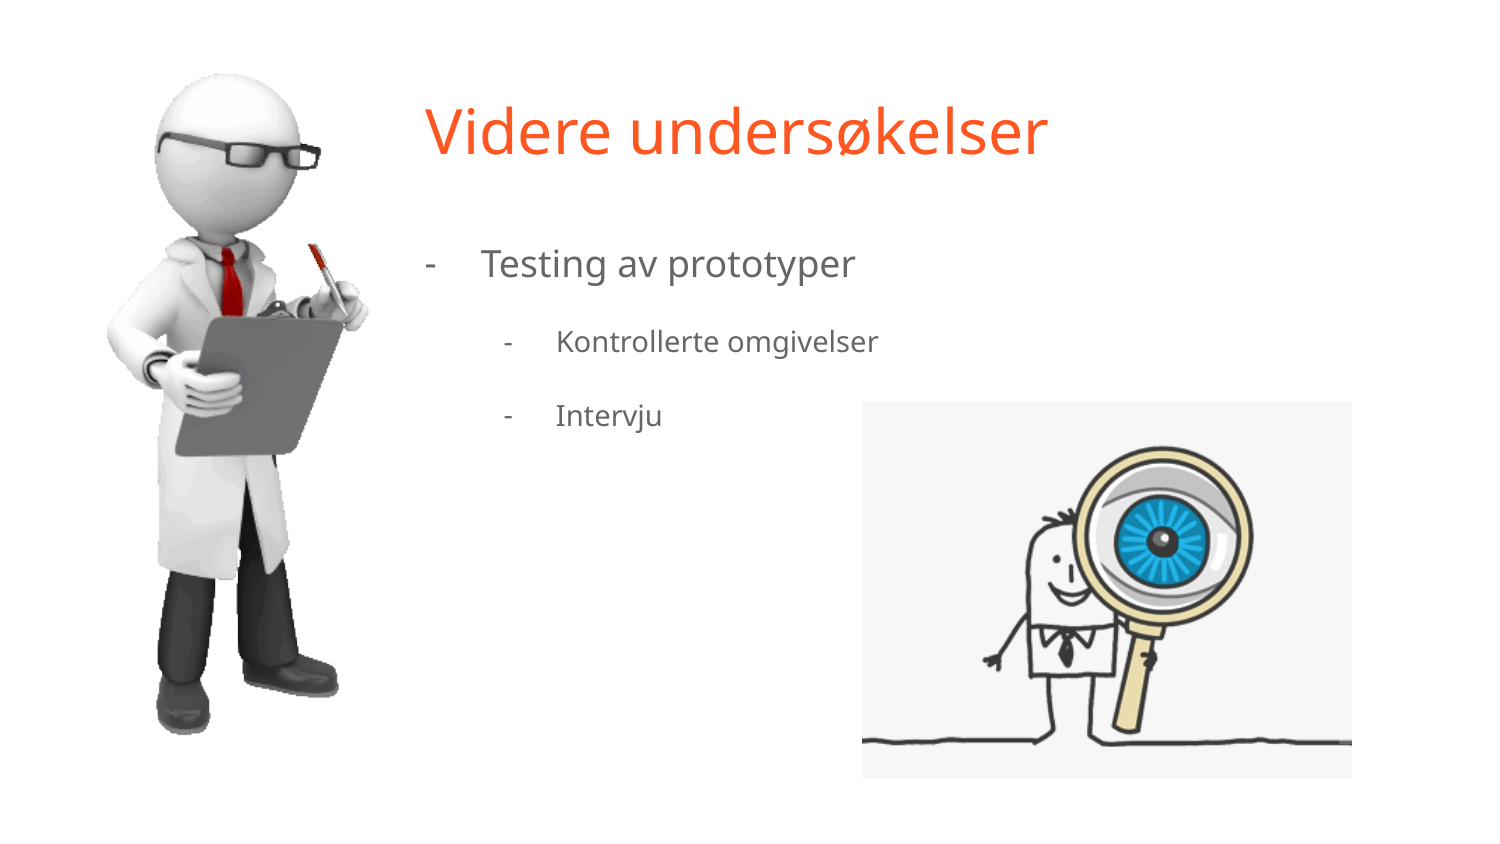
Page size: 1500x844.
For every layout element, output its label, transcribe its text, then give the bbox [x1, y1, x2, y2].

picture [862, 400, 1353, 779]
picture [51, 59, 425, 804]
list Testing av prototyper Kontrollerte omgivelser Intervju [429, 218, 1047, 779]
title Videre undersøkelser [429, 76, 1213, 171]
